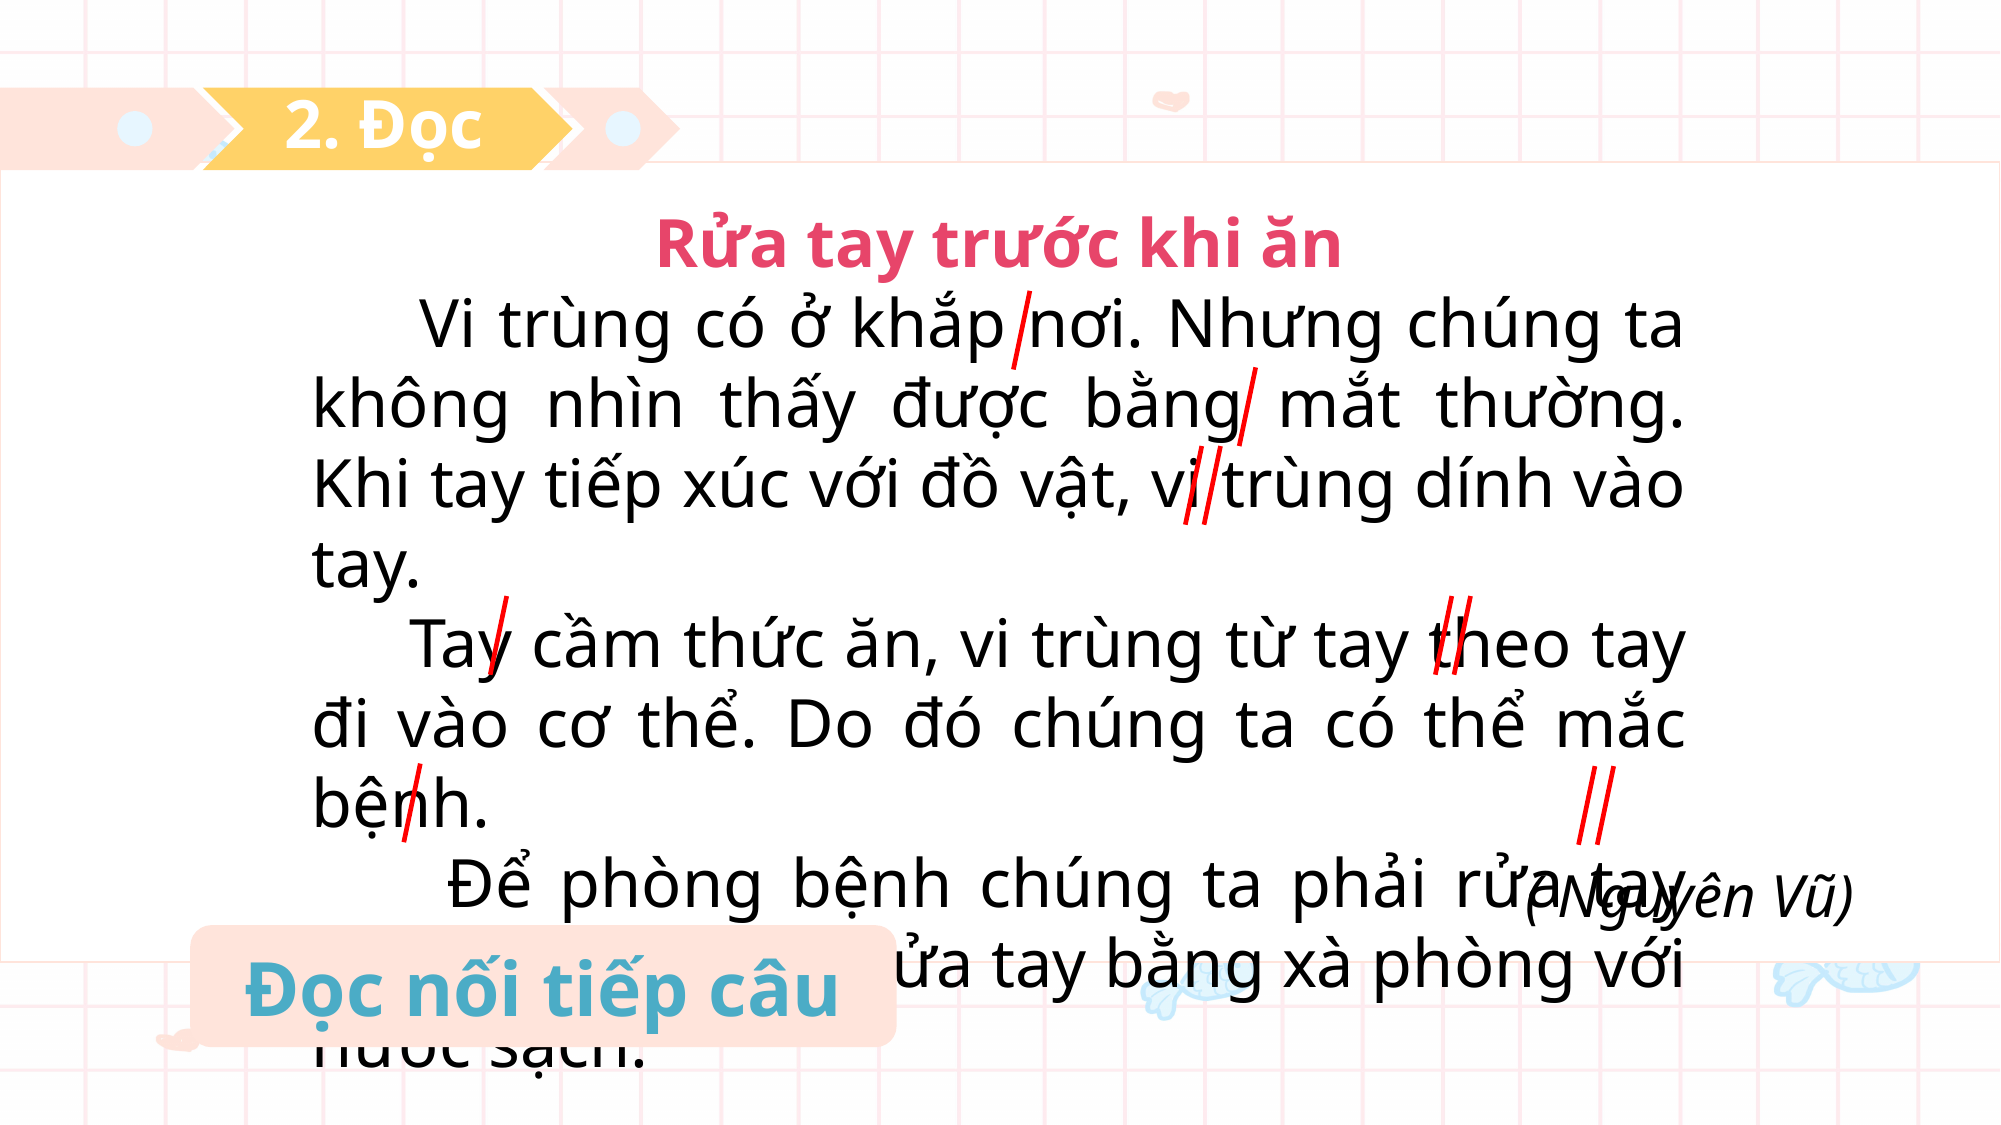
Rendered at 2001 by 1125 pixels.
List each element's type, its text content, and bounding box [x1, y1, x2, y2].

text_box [403, 763, 421, 843]
text_box [604, 109, 642, 148]
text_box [1578, 766, 1614, 845]
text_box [1239, 367, 1256, 446]
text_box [1013, 290, 1030, 370]
picture [0, 0, 2001, 1125]
text_box [200, 86, 534, 172]
text_box [116, 109, 154, 148]
text_box ( Nguyên Vũ) [1510, 851, 1895, 937]
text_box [1435, 595, 1471, 675]
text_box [490, 595, 507, 675]
text_box [0, 86, 236, 172]
text_box 2. Đọc [269, 73, 571, 169]
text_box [1185, 445, 1221, 525]
picture [571, 118, 582, 139]
text_box Rửa tay trước khi ăn Vi trùng có ở khắp nơi. Nhưng chúng ta không nhìn thấy được bằng mắt thường. Khi tay tiếp xúc với đồ vật, vi trùng dính vào tay. Tay cầm thức ăn, vi trùng từ tay theo tay đi vào cơ thể. Do đó chúng ta có thể mắc bệnh. Để phòng bệnh chúng ta phải rửa tay trước khi ăn. Cần rửa tay bằng xà phòng với nước sạch. [297, 193, 1703, 1089]
text_box [0, 161, 2000, 963]
text_box [540, 86, 682, 172]
text_box Đọc nối tiếp câu [190, 925, 897, 1048]
